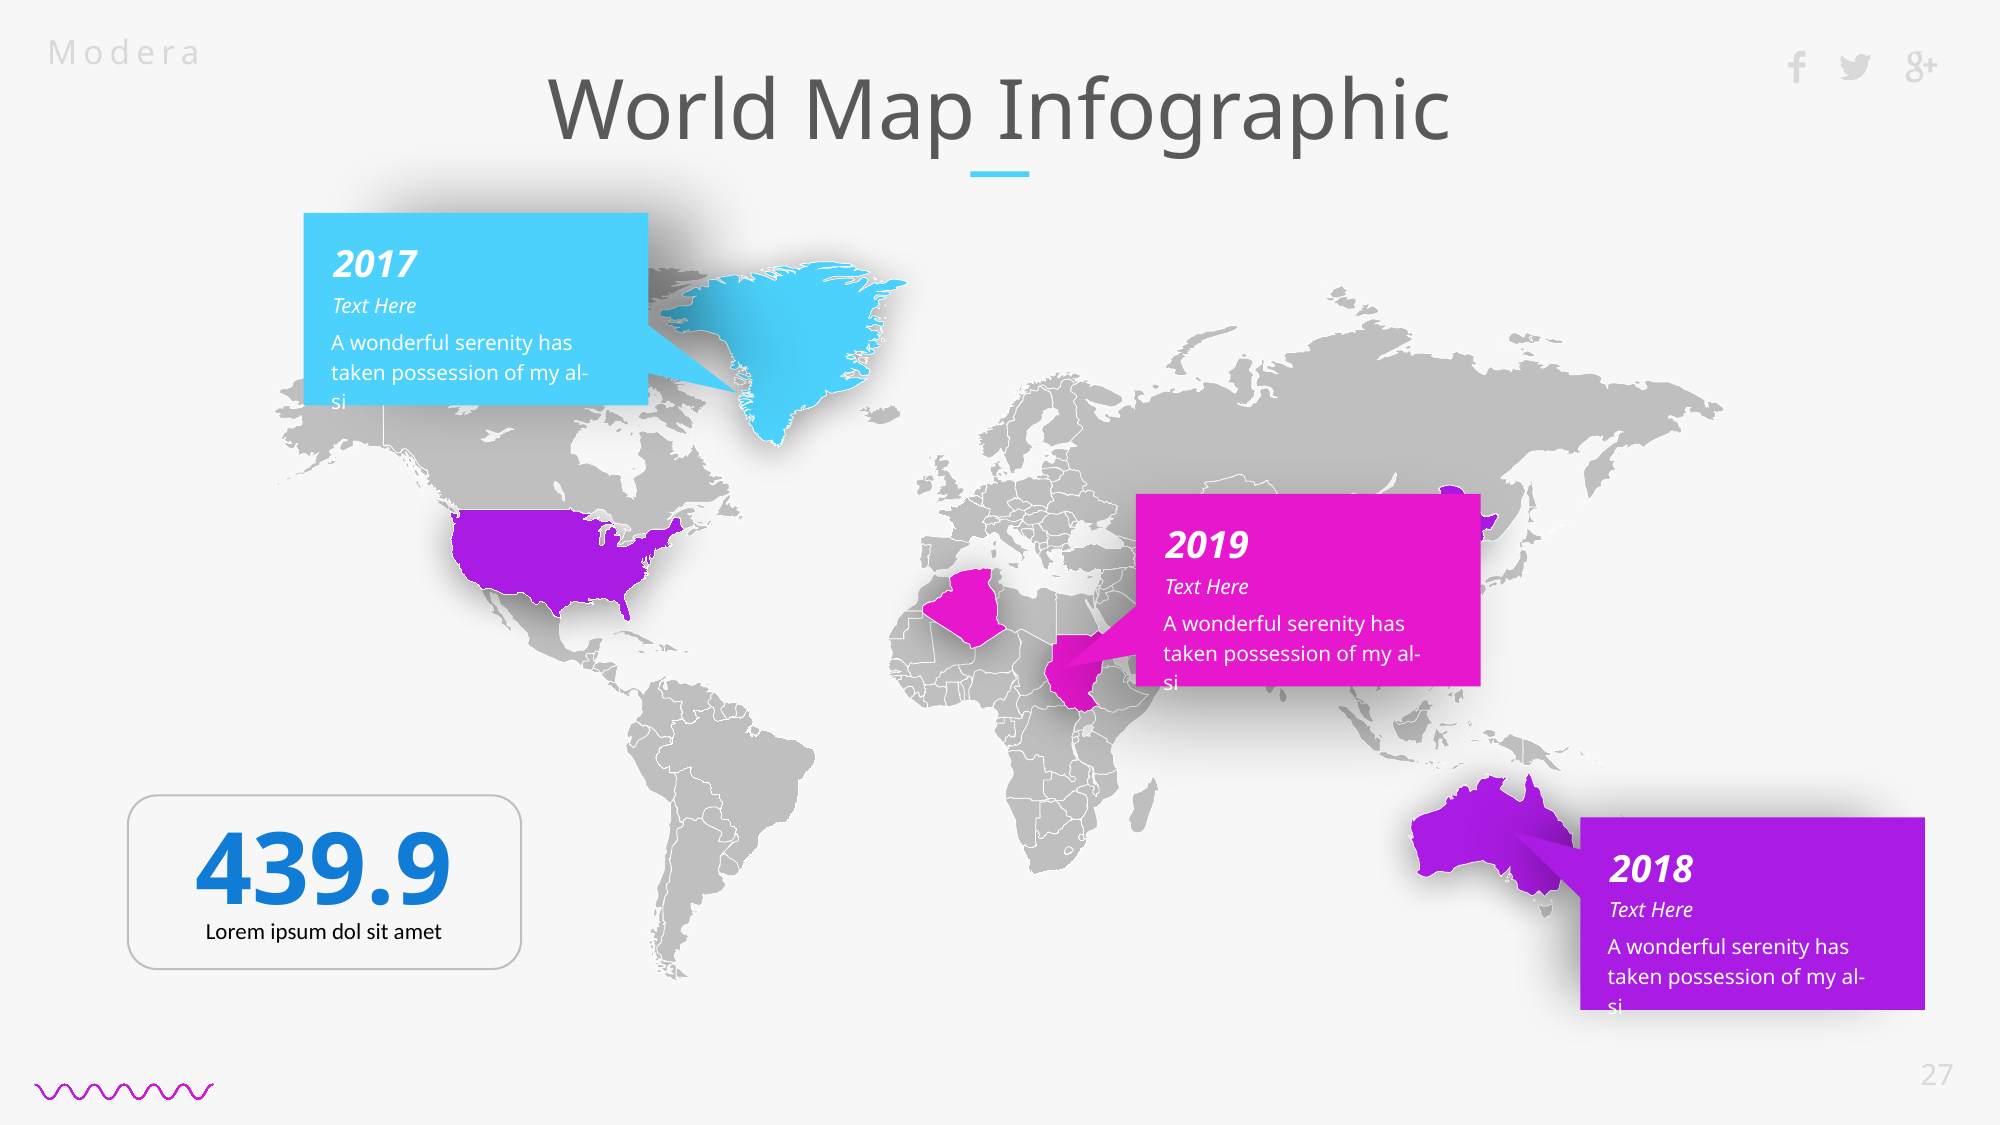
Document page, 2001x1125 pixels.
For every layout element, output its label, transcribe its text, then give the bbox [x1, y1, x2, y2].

text_box [1020, 587, 1058, 645]
text_box [659, 679, 713, 723]
text_box [1045, 798, 1056, 802]
text_box [676, 964, 691, 978]
text_box [1007, 562, 1020, 569]
text_box [993, 718, 1016, 743]
text_box [740, 261, 908, 448]
text_box [1165, 325, 1238, 376]
text_box [1035, 800, 1071, 838]
text_box [1014, 476, 1054, 509]
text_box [127, 795, 522, 970]
text_box [1527, 506, 1540, 526]
text_box [888, 611, 907, 639]
text_box [993, 663, 1016, 673]
text_box [1064, 511, 1077, 527]
text_box [273, 377, 428, 477]
text_box [1519, 528, 1544, 549]
text_box [1022, 510, 1049, 526]
text_box [1041, 459, 1070, 472]
text_box [1520, 351, 1535, 357]
text_box [907, 660, 950, 686]
text_box [1332, 296, 1357, 310]
text_box [636, 650, 646, 654]
text_box [1038, 542, 1048, 550]
text_box [1051, 470, 1086, 496]
text_box [932, 454, 965, 504]
text_box [968, 669, 1017, 710]
text_box [702, 806, 736, 842]
text_box [1525, 480, 1537, 507]
text_box [401, 457, 408, 463]
text_box [593, 661, 618, 675]
text_box [1040, 468, 1064, 482]
text_box [1005, 798, 1043, 847]
text_box [1195, 376, 1203, 383]
text_box [990, 460, 1003, 477]
text_box [1071, 732, 1078, 738]
text_box [1017, 696, 1028, 717]
text_box [715, 494, 742, 520]
text_box [582, 654, 597, 671]
text_box [999, 508, 1025, 521]
text_box [720, 701, 739, 719]
text_box [1088, 766, 1099, 797]
text_box [1074, 735, 1118, 775]
text_box [1040, 511, 1077, 536]
text_box [992, 539, 997, 548]
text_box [1580, 817, 1925, 1010]
text_box [1495, 547, 1528, 586]
text_box [663, 643, 678, 654]
text_box [1553, 745, 1570, 754]
text_box [1078, 770, 1120, 838]
text_box [914, 475, 933, 496]
text_box [944, 682, 963, 707]
text_box [889, 676, 902, 682]
text_box [986, 518, 1031, 564]
text_box [1056, 791, 1088, 819]
text_box [1034, 541, 1041, 556]
text_box [1578, 749, 1585, 756]
text_box [1128, 776, 1159, 833]
text_box [919, 543, 932, 569]
text_box [1522, 738, 1564, 772]
text_box [1064, 846, 1074, 855]
text_box [924, 474, 935, 482]
text_box [1005, 750, 1052, 801]
text_box [737, 513, 744, 521]
text_box [1404, 345, 1412, 350]
text_box [936, 668, 968, 687]
text_box [383, 421, 731, 545]
text_box [434, 498, 443, 505]
text_box [694, 519, 705, 525]
text_box [1481, 514, 1498, 541]
text_box [1002, 470, 1008, 477]
text_box [647, 799, 683, 972]
text_box [910, 693, 928, 709]
text_box [1043, 664, 1048, 679]
text_box [1007, 716, 1078, 782]
text_box [1354, 303, 1379, 317]
text_box [924, 683, 946, 709]
text_box [1056, 593, 1065, 620]
text_box [903, 687, 914, 699]
text_box [656, 706, 816, 871]
text_box [450, 509, 685, 624]
text_box [1228, 475, 1244, 479]
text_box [1135, 493, 1481, 687]
text_box [993, 673, 1023, 719]
title World Map Infographic [137, 59, 1863, 178]
text_box [920, 535, 971, 570]
text_box [1325, 297, 1335, 302]
text_box [673, 768, 722, 822]
text_box [526, 634, 604, 667]
text_box [1457, 762, 1467, 766]
text_box [1408, 772, 1543, 878]
text_box [1047, 532, 1071, 546]
text_box [962, 675, 972, 701]
text_box [627, 721, 649, 747]
text_box [1327, 285, 1349, 298]
text_box [922, 567, 1007, 649]
text_box [862, 404, 903, 425]
text_box [1030, 524, 1049, 545]
text_box [1470, 739, 1483, 744]
text_box [1070, 520, 1079, 528]
text_box [654, 643, 664, 652]
text_box [631, 633, 655, 645]
text_box [660, 964, 686, 983]
text_box [735, 704, 747, 717]
text_box [1508, 332, 1542, 345]
text_box [897, 676, 926, 697]
text_box [673, 428, 688, 435]
text_box [888, 659, 911, 677]
text_box [1241, 353, 1249, 358]
text_box [656, 817, 739, 964]
text_box [977, 371, 1081, 459]
text_box [1468, 722, 1474, 732]
text_box [888, 631, 935, 666]
text_box [958, 682, 965, 702]
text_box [303, 212, 649, 406]
text_box [1008, 498, 1031, 511]
text_box [1066, 318, 1727, 542]
text_box [1440, 486, 1463, 493]
text_box [1024, 505, 1048, 514]
text_box [653, 908, 658, 917]
text_box [970, 484, 986, 499]
text_box [625, 726, 676, 803]
text_box [1481, 729, 1496, 738]
text_box [1021, 528, 1034, 541]
text_box [1050, 574, 1063, 578]
text_box [937, 497, 990, 542]
text_box [1451, 764, 1459, 770]
text_box [995, 718, 1005, 724]
text_box [327, 460, 337, 465]
text_box [695, 504, 706, 509]
text_box [1061, 543, 1073, 551]
text_box [415, 480, 425, 493]
text_box [982, 476, 1018, 518]
text_box [1003, 712, 1031, 748]
text_box [1002, 387, 1053, 474]
text_box [1047, 491, 1108, 524]
text_box [1035, 473, 1049, 479]
text_box [412, 469, 421, 478]
text_box [685, 425, 695, 432]
text_box [593, 650, 599, 662]
text_box [844, 372, 854, 377]
text_box [1015, 687, 1021, 696]
text_box [1012, 520, 1033, 539]
text_box [719, 853, 740, 876]
text_box [990, 548, 997, 557]
text_box [858, 357, 869, 364]
text_box [1023, 818, 1087, 875]
text_box [1151, 384, 1161, 390]
text_box [750, 725, 761, 735]
text_box [982, 516, 1001, 526]
text_box [601, 665, 619, 682]
text_box [707, 691, 726, 720]
text_box [1044, 760, 1090, 800]
text_box [1041, 380, 1082, 447]
text_box [1060, 547, 1077, 573]
text_box [1071, 737, 1078, 744]
text_box [968, 496, 983, 507]
text_box [1038, 544, 1063, 571]
text_box [607, 681, 620, 693]
text_box [1545, 337, 1565, 344]
text_box [1049, 448, 1069, 461]
text_box [620, 675, 683, 738]
text_box [1486, 733, 1523, 765]
